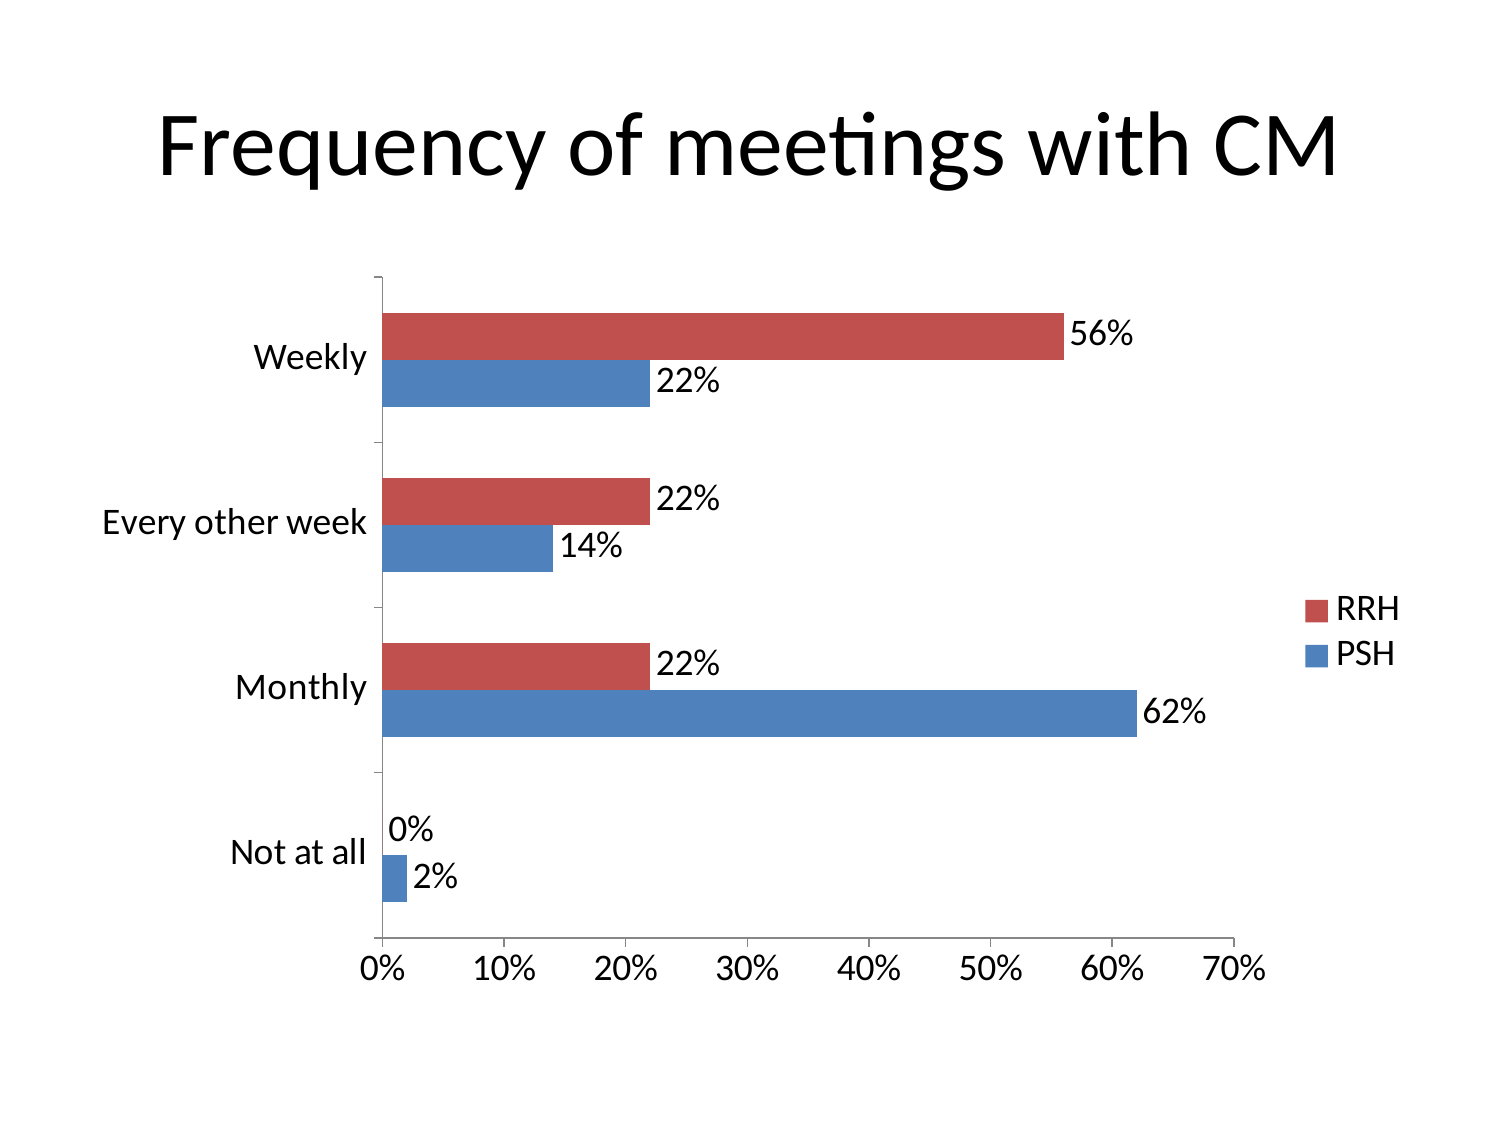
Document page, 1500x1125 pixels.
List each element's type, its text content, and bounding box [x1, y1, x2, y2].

title Frequency of meetings with CM [75, 45, 1425, 233]
chart [74, 262, 1426, 1006]
